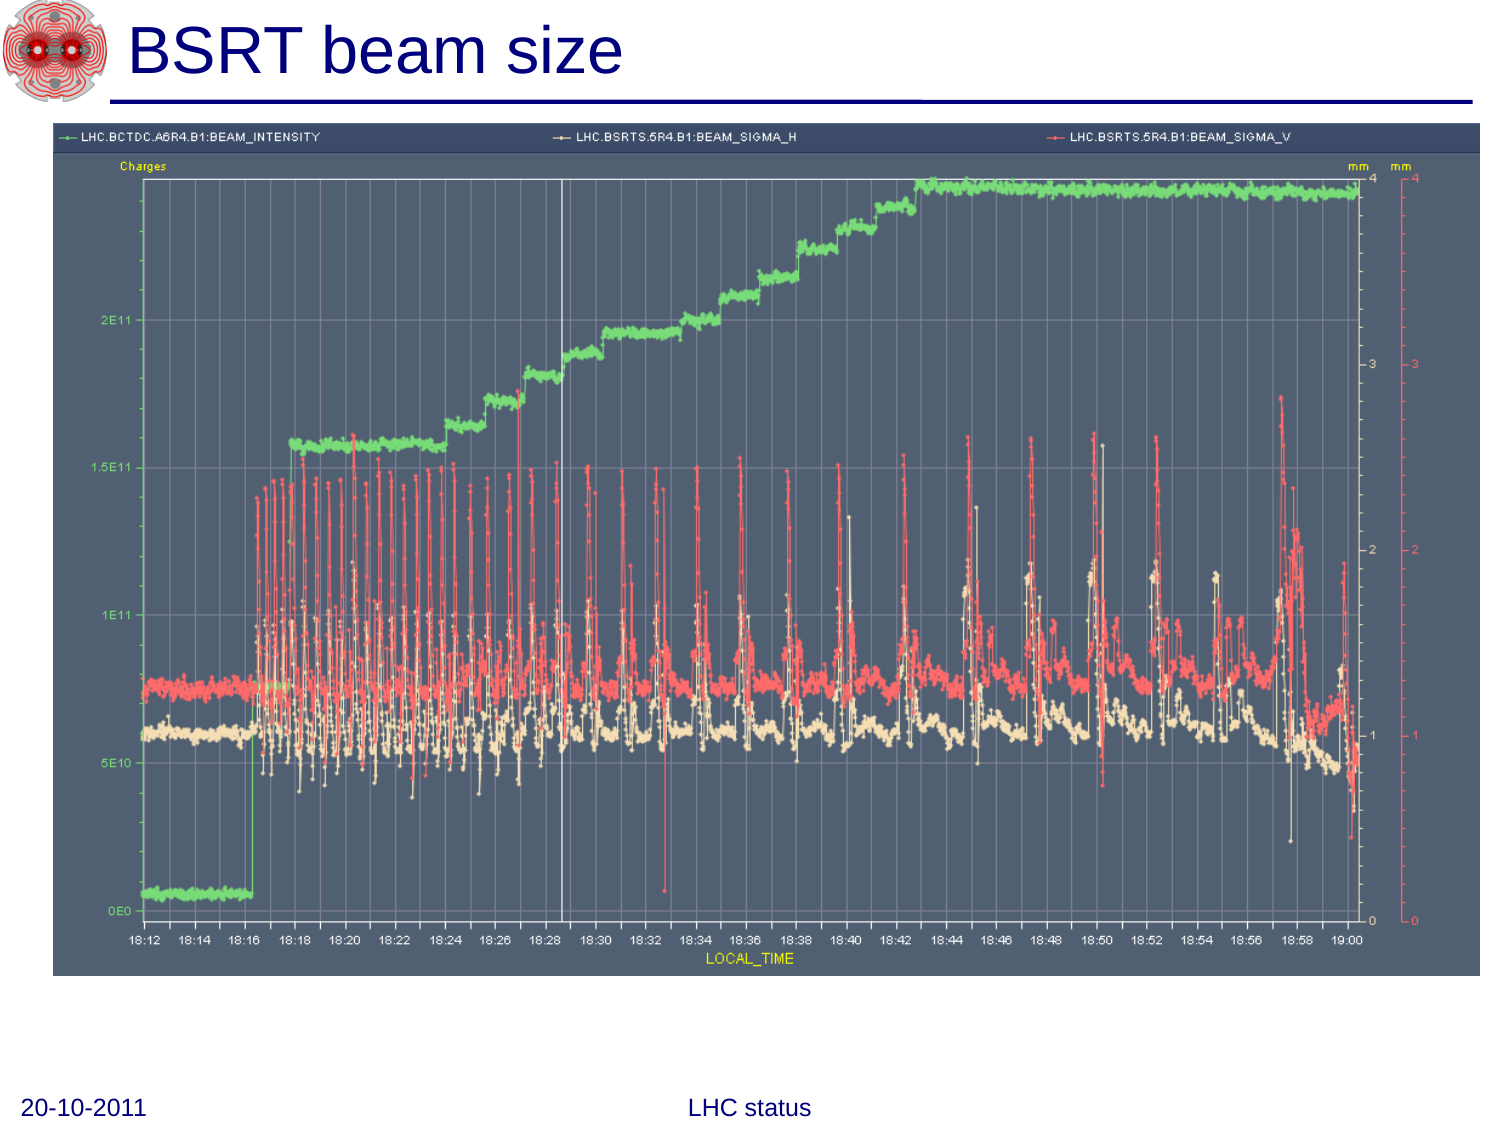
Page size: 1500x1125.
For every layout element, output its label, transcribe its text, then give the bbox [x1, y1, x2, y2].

picture [0, 0, 108, 103]
footer LHC status [512, 1087, 988, 1125]
picture [52, 122, 1480, 977]
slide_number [5, 1085, 356, 1125]
title BSRT beam size [111, 3, 1463, 91]
